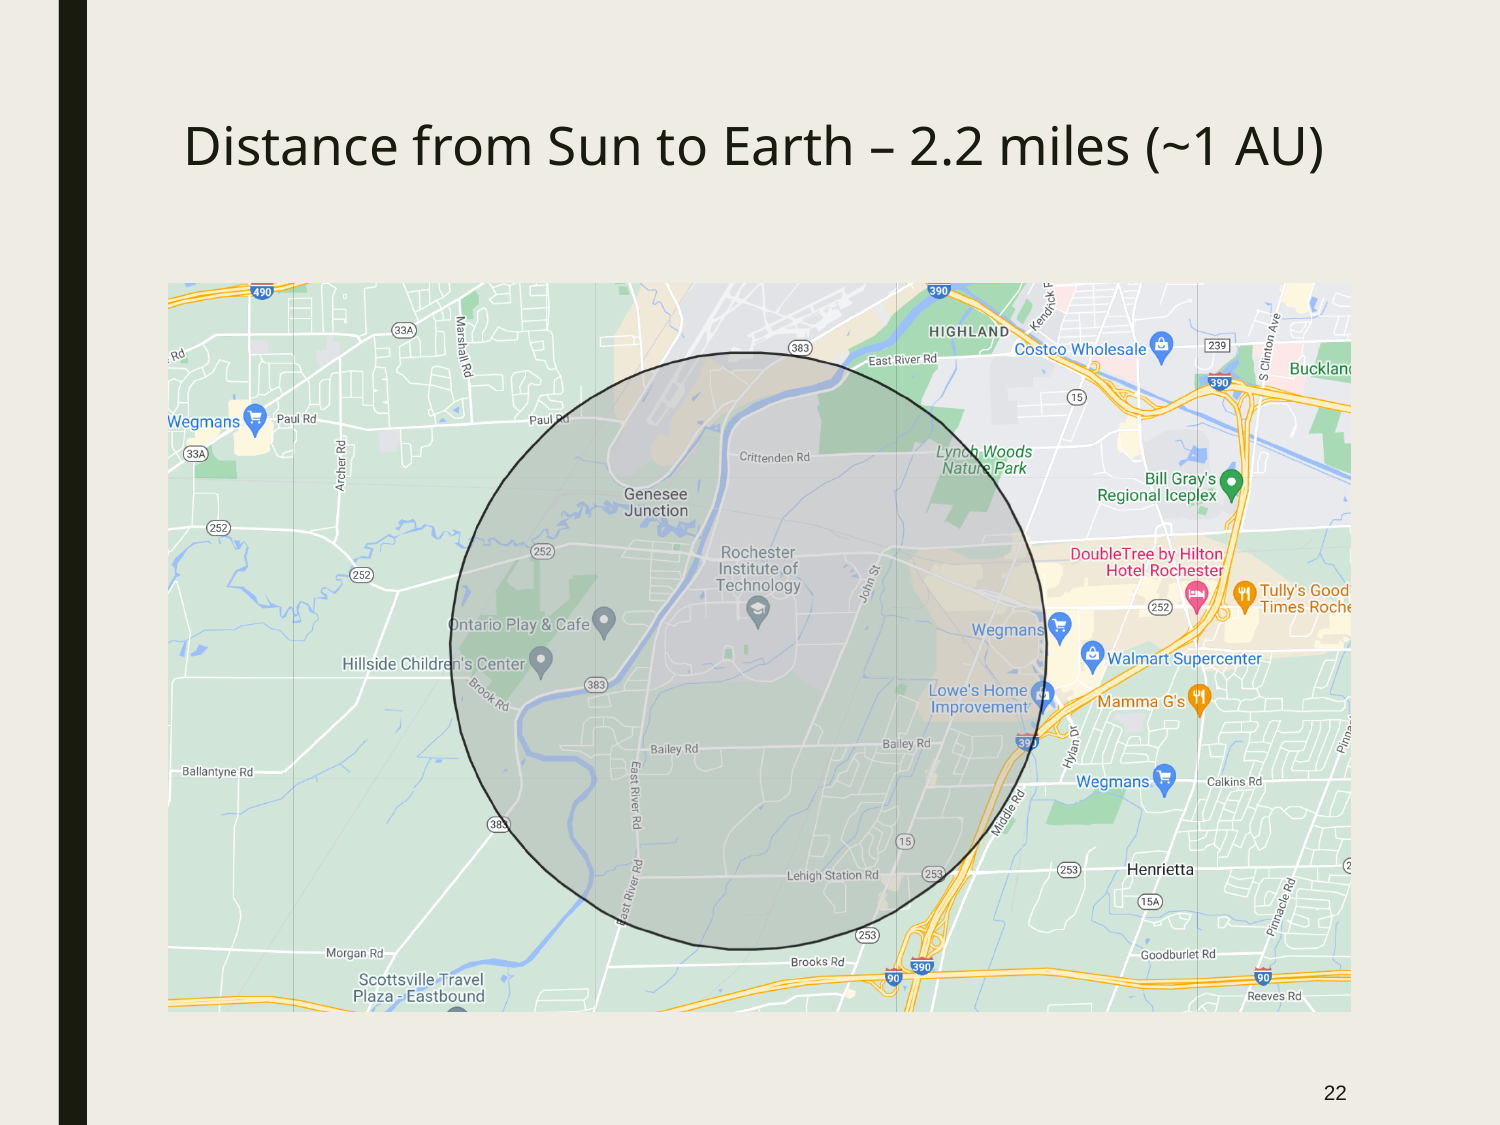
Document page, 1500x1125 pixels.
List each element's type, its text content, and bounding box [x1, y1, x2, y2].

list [168, 283, 1351, 1012]
slide_number 22 [1165, 1058, 1362, 1125]
title Distance from Sun to Earth – 2.2 miles (~1 AU) [168, 112, 1351, 233]
